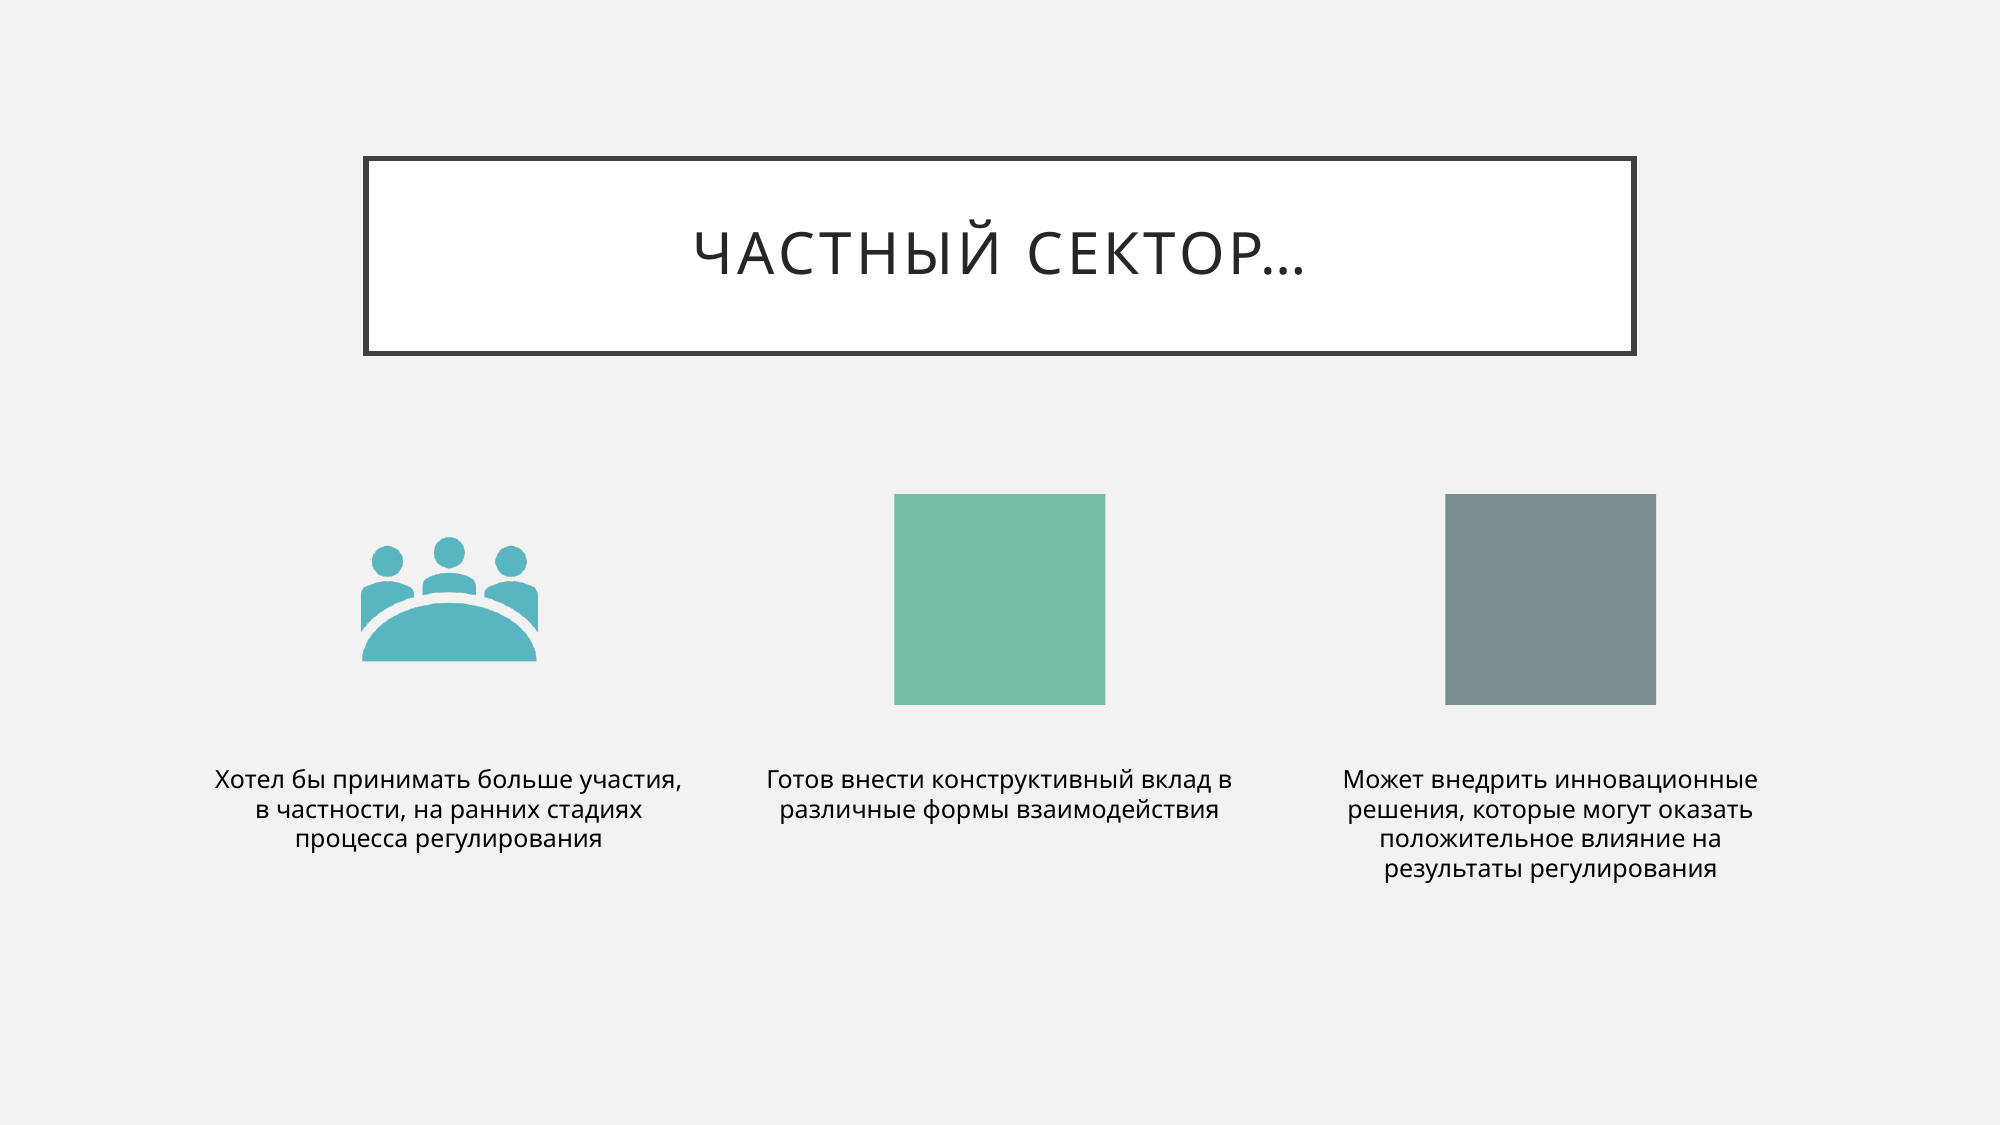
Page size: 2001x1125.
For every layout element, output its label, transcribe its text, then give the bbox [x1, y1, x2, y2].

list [158, 432, 1842, 943]
title Частный сектор… [363, 156, 1637, 356]
